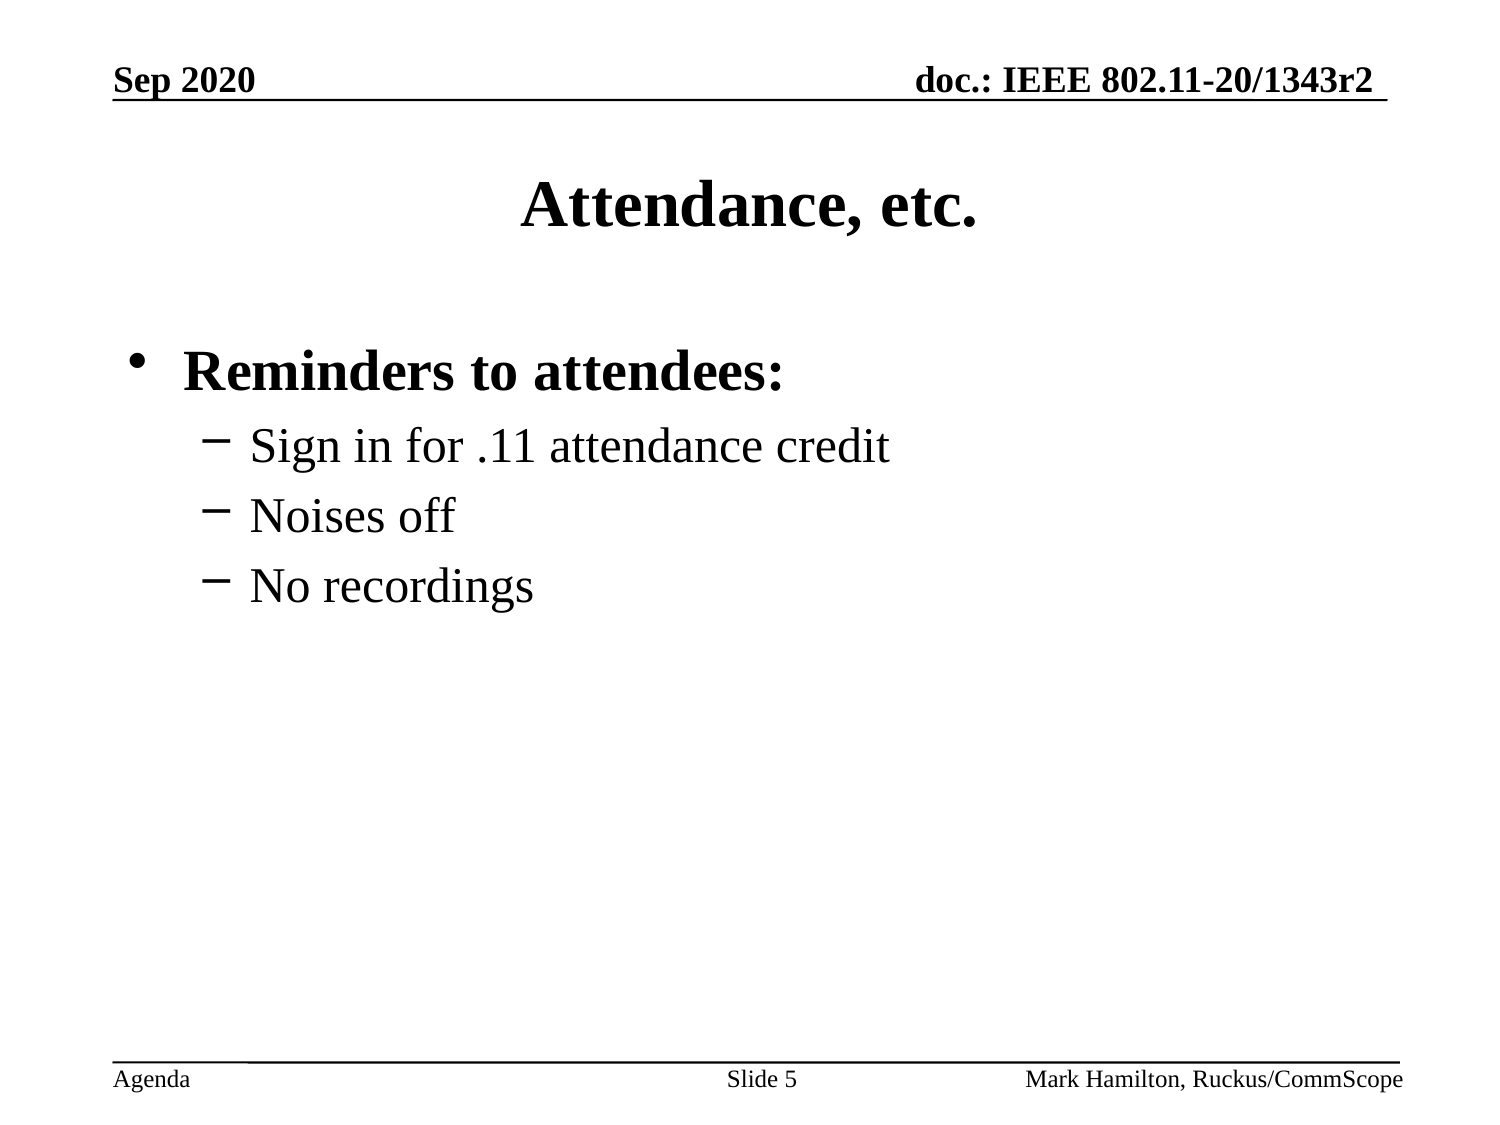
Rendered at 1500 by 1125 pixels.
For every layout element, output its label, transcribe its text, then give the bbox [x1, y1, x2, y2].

list Reminders to attendees: Sign in for .11 attendance credit Noises off No recordings [112, 324, 1388, 1000]
title Attendance, etc. [112, 112, 1388, 288]
